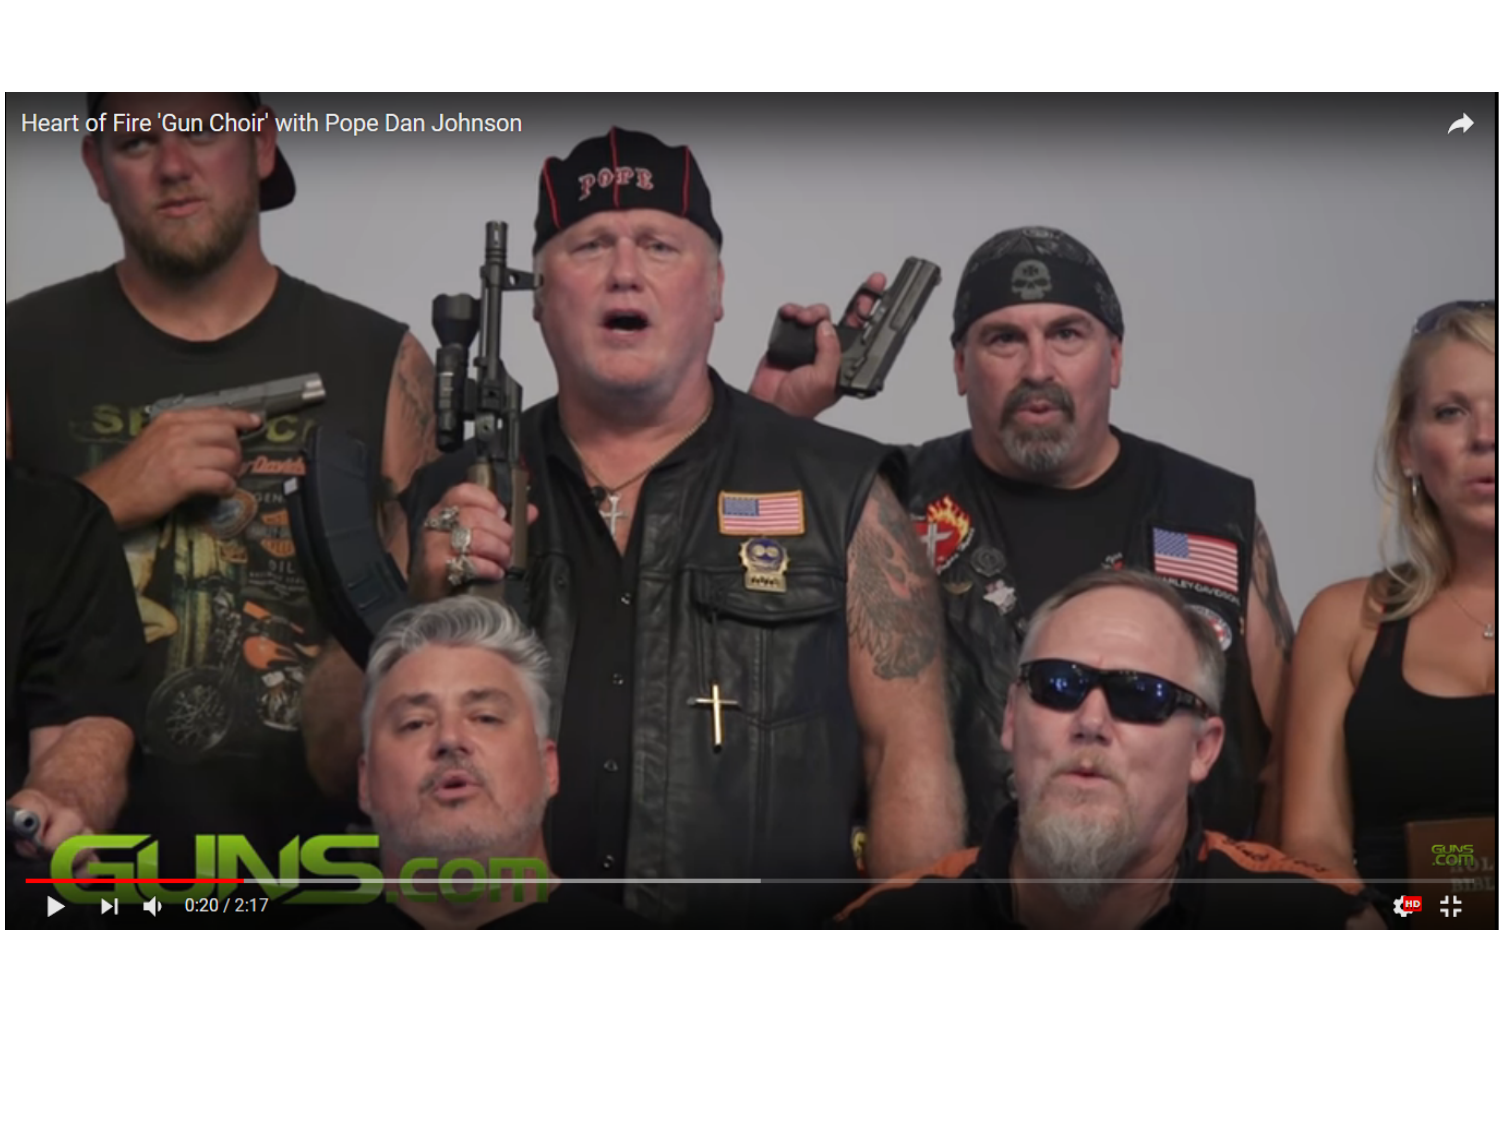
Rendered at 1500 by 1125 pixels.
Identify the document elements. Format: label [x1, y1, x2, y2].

picture [4, 92, 1499, 931]
